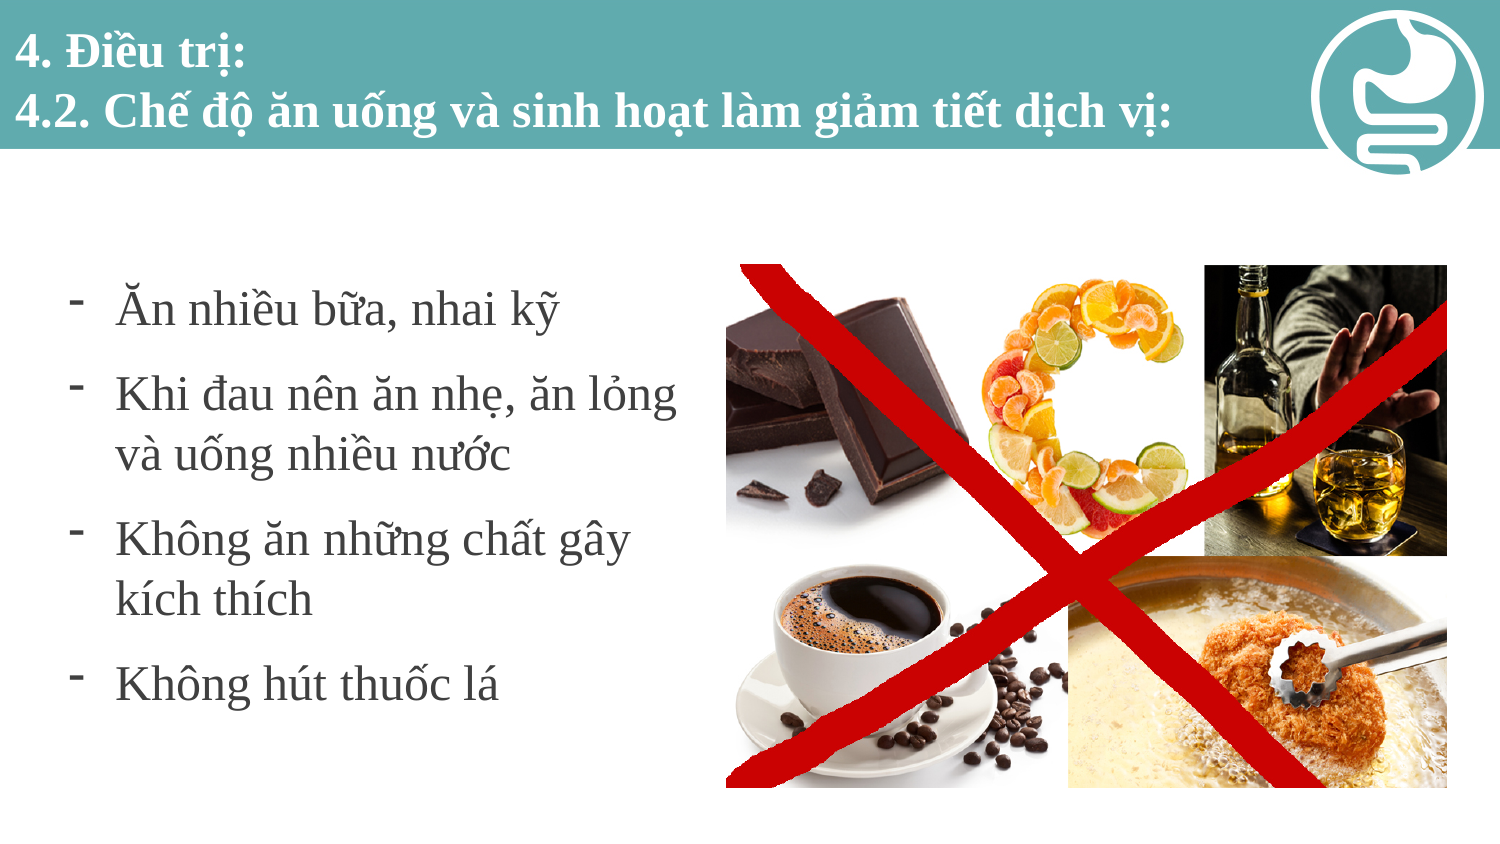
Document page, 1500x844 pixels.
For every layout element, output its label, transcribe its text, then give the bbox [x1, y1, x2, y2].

picture [0, 0, 1500, 844]
list Ăn nhiều bữa, nhai kỹ Khi đau nên ăn nhẹ, ăn lỏng và uống nhiều nước Không ăn những chất gây kích thích Không hút thuốc lá [3, 268, 702, 760]
text_box 4. Điều trị: 4.2. Chế độ ăn uống và sinh hoạt làm giảm tiết dịch vị: [1, 4, 1500, 150]
